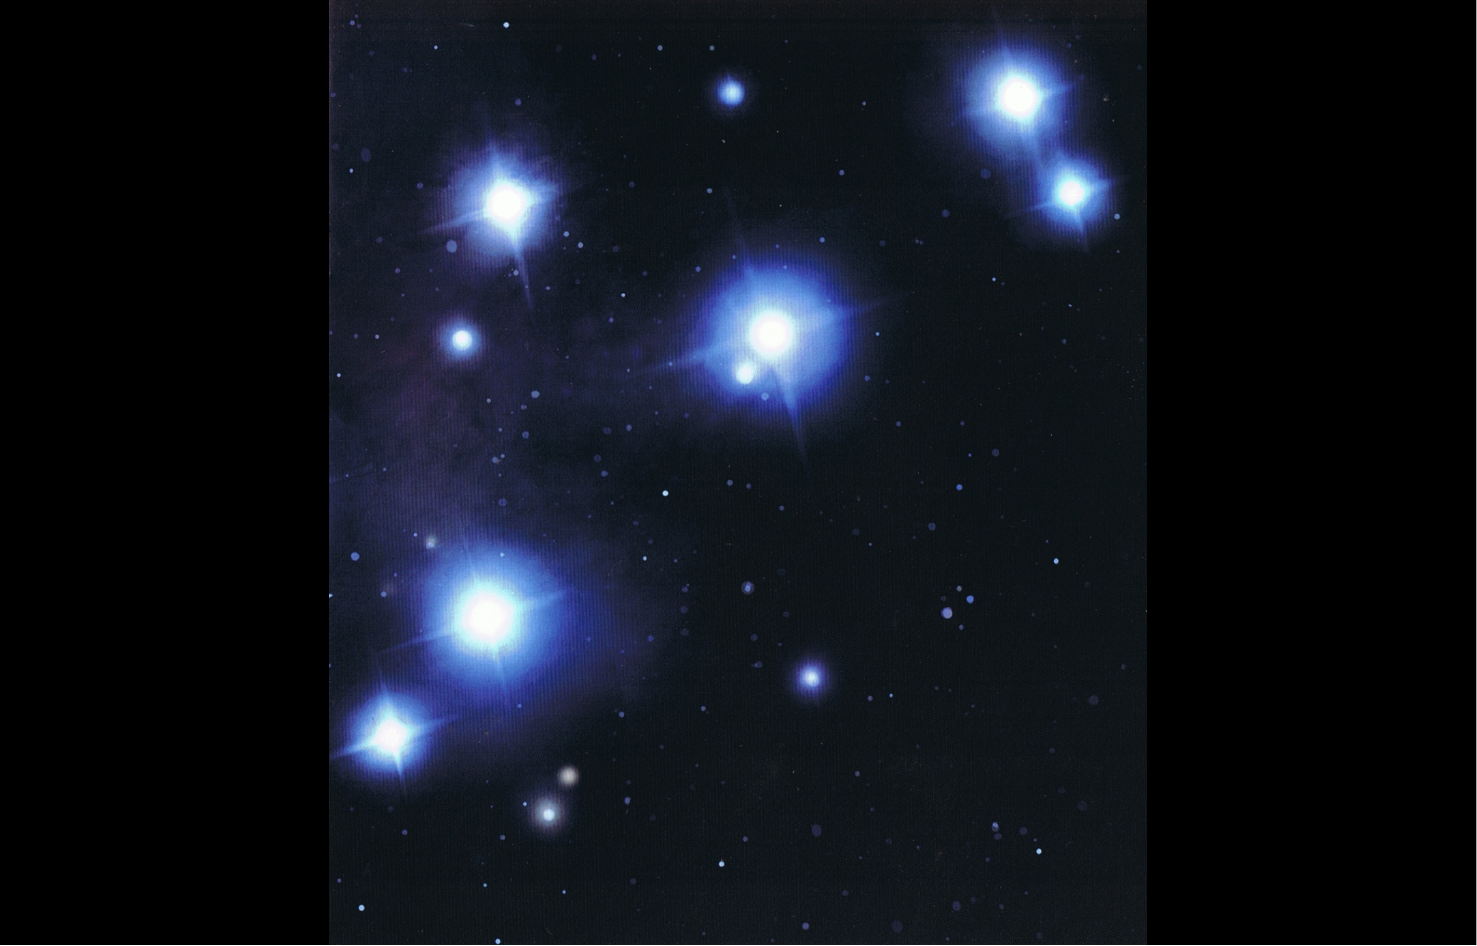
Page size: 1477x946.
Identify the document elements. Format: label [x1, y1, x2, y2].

picture [329, 0, 1148, 946]
